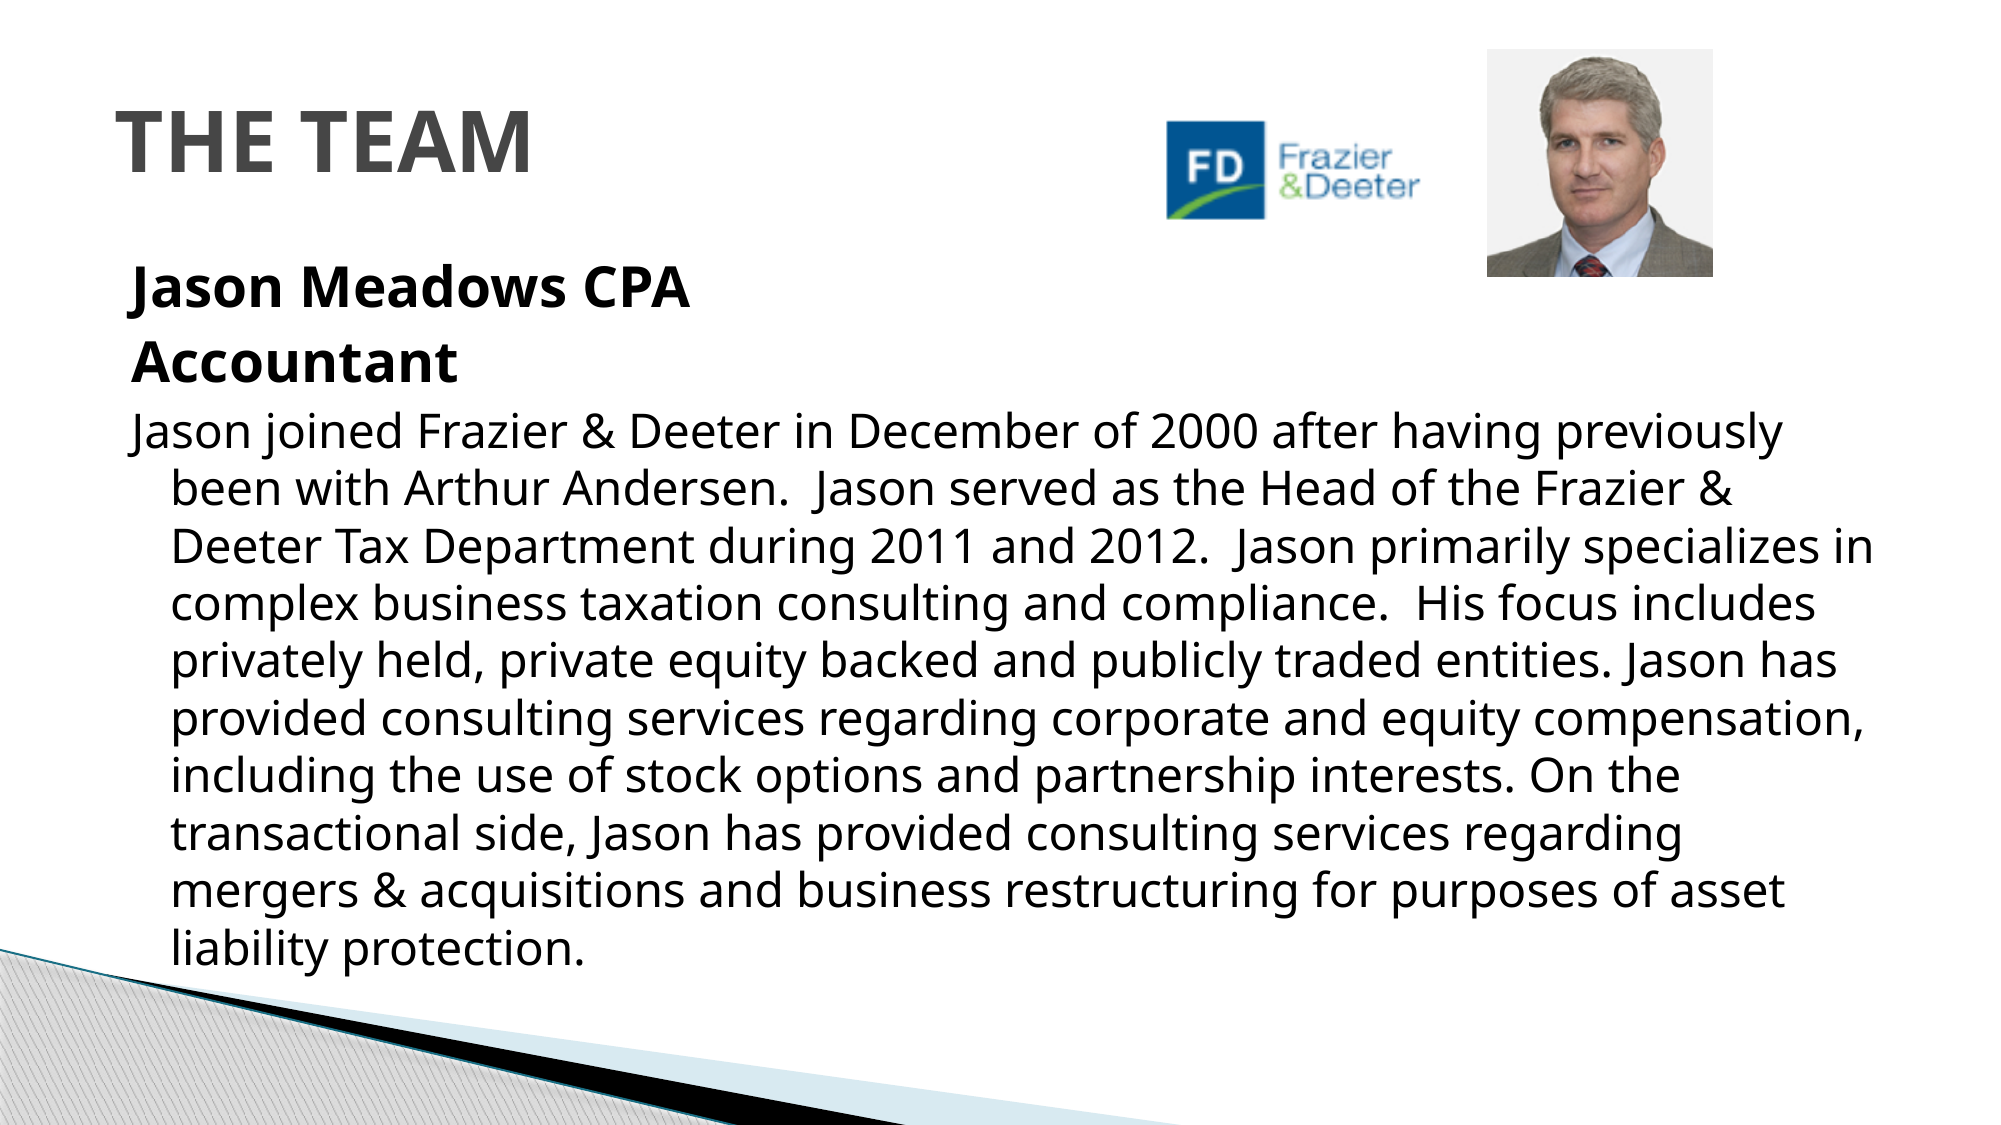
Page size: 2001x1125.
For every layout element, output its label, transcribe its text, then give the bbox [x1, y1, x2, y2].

title THE TEAM [99, 45, 1900, 233]
picture [1487, 49, 1713, 278]
list Jason Meadows CPA Accountant Jason joined Frazier & Deeter in December of 2000 after having previously been with Arthur Andersen. Jason served as the Head of the Frazier & Deeter Tax Department during 2011 and 2012. Jason primarily specializes in complex business taxation consulting and compliance. His focus includes privately held, private equity backed and publicly traded entities. Jason has provided consulting services regarding corporate and equity compensation, including the use of stock options and partnership interests. On the transactional side, Jason has provided consulting services regarding mergers & acquisitions and business restructuring for purposes of asset liability protection. [99, 242, 1900, 986]
picture [1139, 112, 1438, 226]
